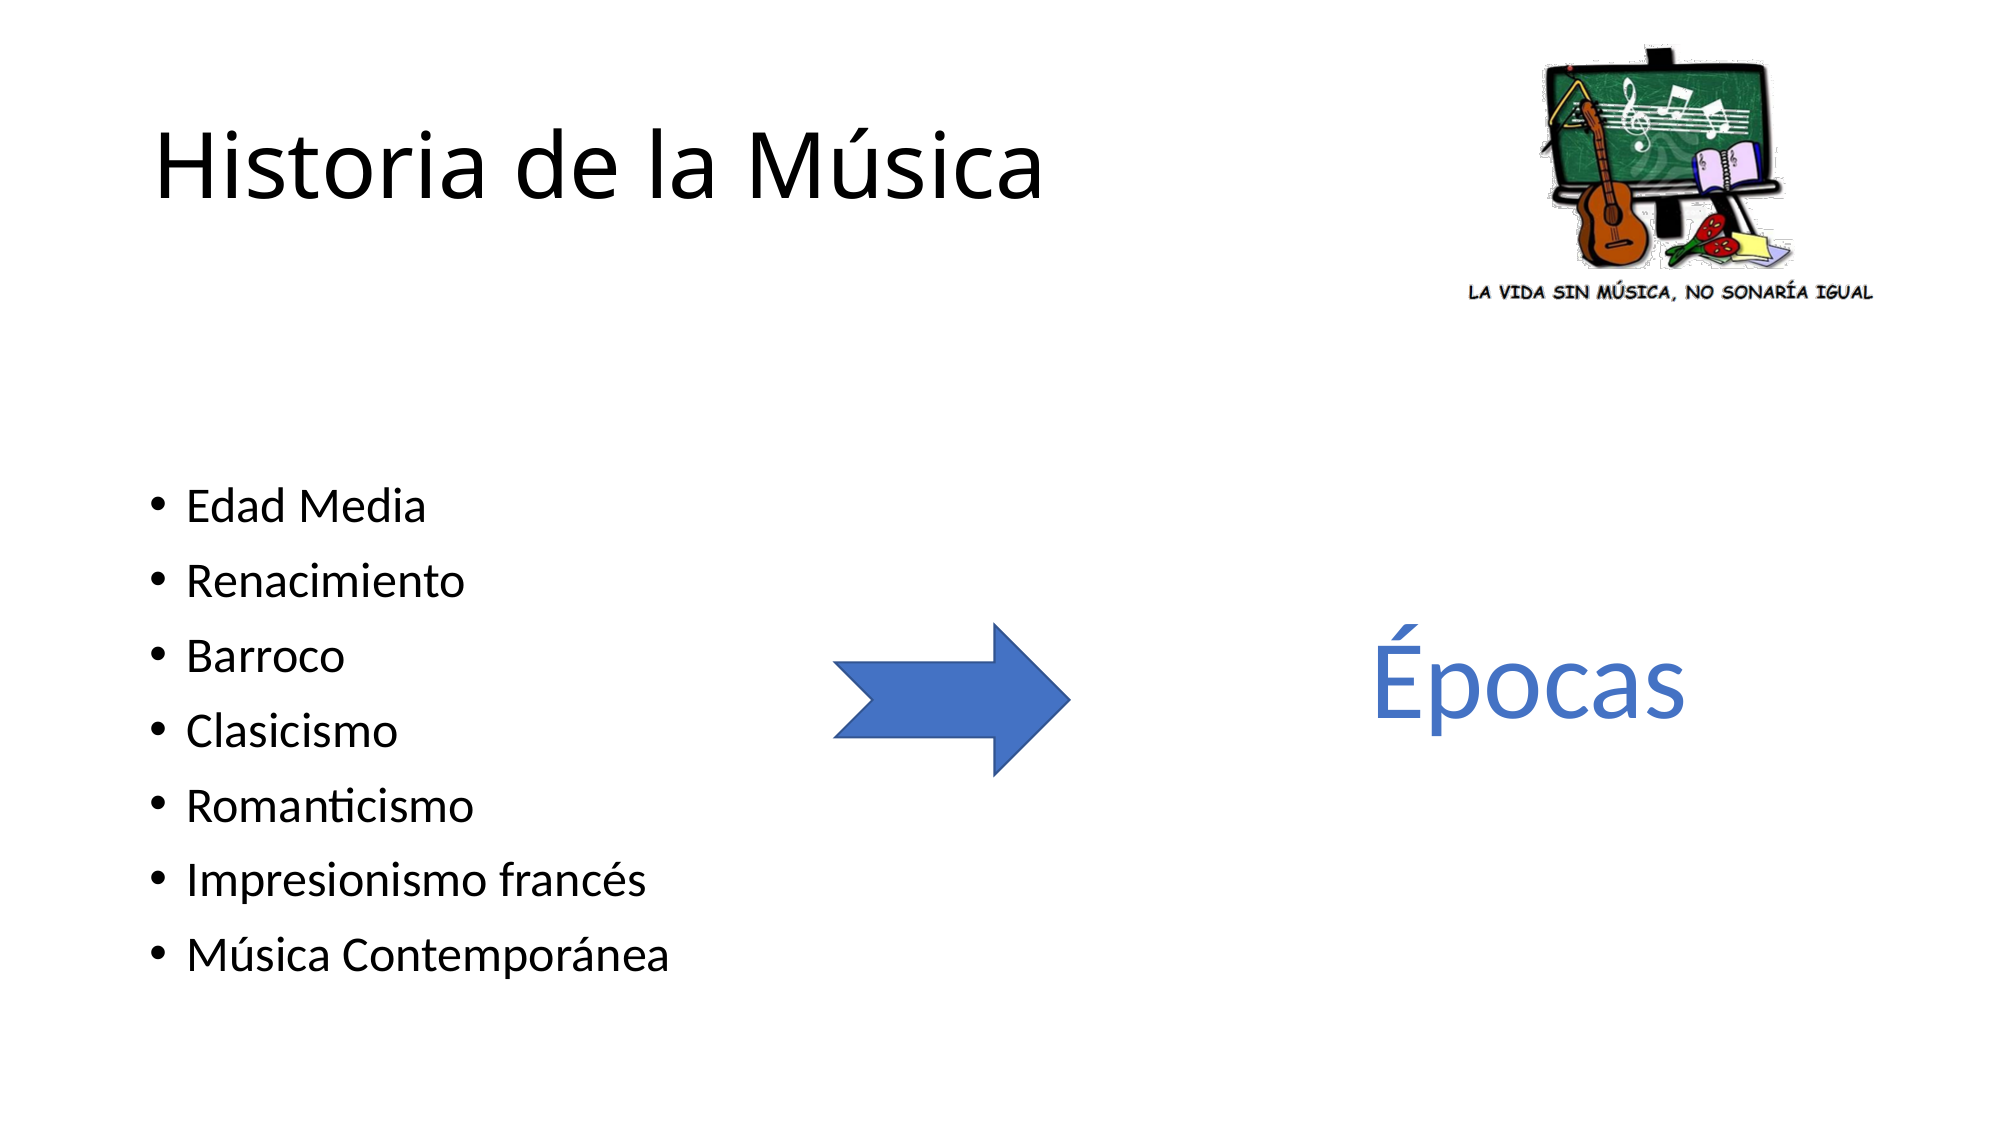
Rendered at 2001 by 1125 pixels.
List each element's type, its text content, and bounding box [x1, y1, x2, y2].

text_box Épocas [1270, 598, 1814, 749]
list Edad Media Renacimiento Barroco Clasicismo Romanticismo Impresionismo francés Música Contemporánea [134, 472, 1147, 1028]
picture [1424, 39, 1950, 335]
text_box [832, 622, 1071, 778]
title Historia de la Música [137, 59, 1424, 278]
